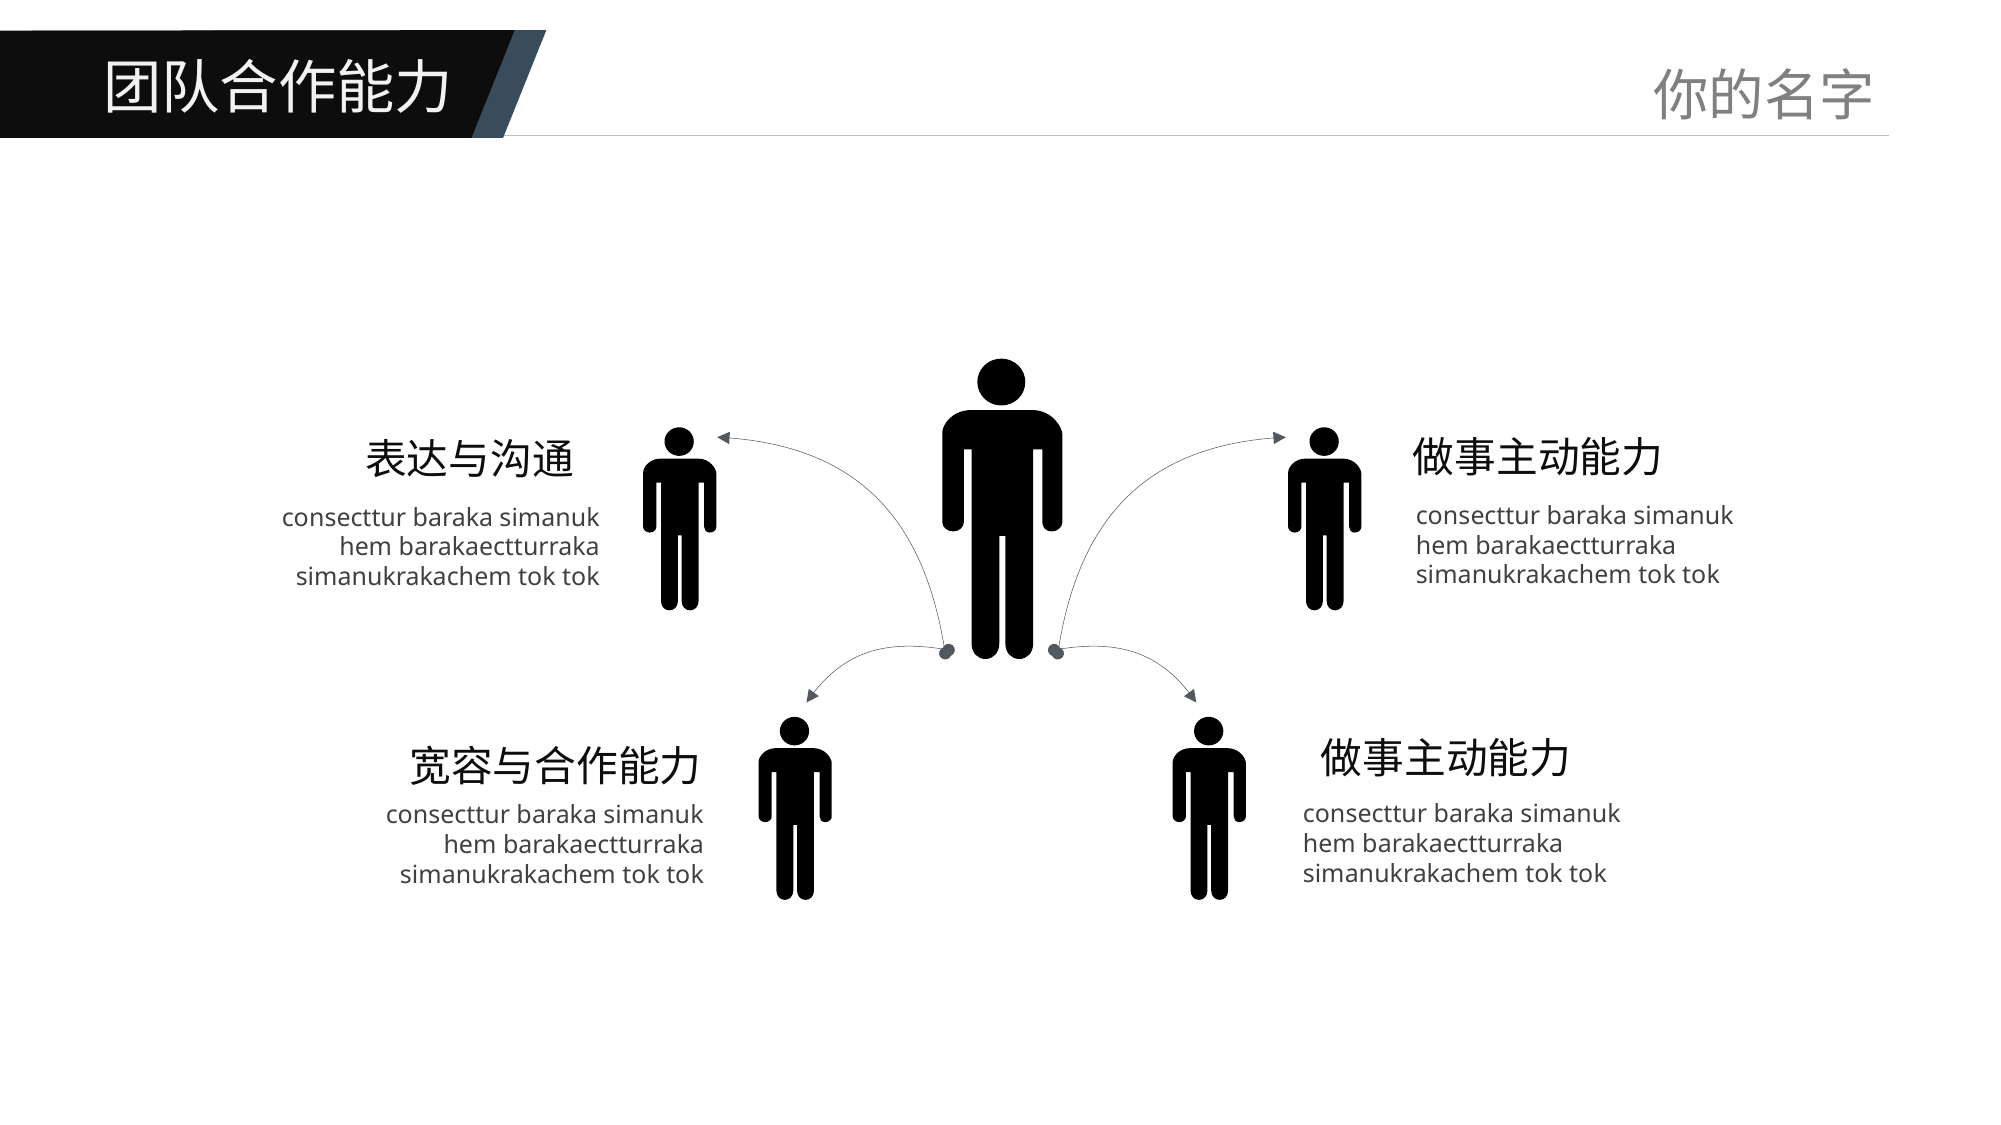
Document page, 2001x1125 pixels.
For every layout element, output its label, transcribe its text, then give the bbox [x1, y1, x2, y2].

text_box consecttur baraka simanuk hem barakaectturraka simanukrakachem tok tok [373, 798, 705, 889]
text_box [717, 431, 948, 660]
text_box 做事主动能力 [1302, 724, 1586, 790]
text_box [806, 646, 940, 703]
text_box [1063, 646, 1197, 703]
text_box 团队合作能力 [88, 42, 468, 128]
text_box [942, 358, 1063, 659]
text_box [1172, 716, 1246, 900]
text_box 做事主动能力 [1395, 423, 1679, 488]
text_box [758, 716, 832, 900]
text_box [643, 427, 717, 611]
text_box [1288, 427, 1362, 611]
text_box consecttur baraka simanuk hem barakaectturraka simanukrakachem tok tok [1302, 797, 1634, 888]
text_box 表达与沟通 [305, 425, 589, 491]
text_box [1063, 431, 1286, 649]
text_box 宽容与合作能力 [333, 732, 717, 797]
text_box consecttur baraka simanuk hem barakaectturraka simanukrakachem tok tok [1415, 499, 1747, 590]
text_box consecttur baraka simanuk hem barakaectturraka simanukrakachem tok tok [269, 500, 600, 591]
